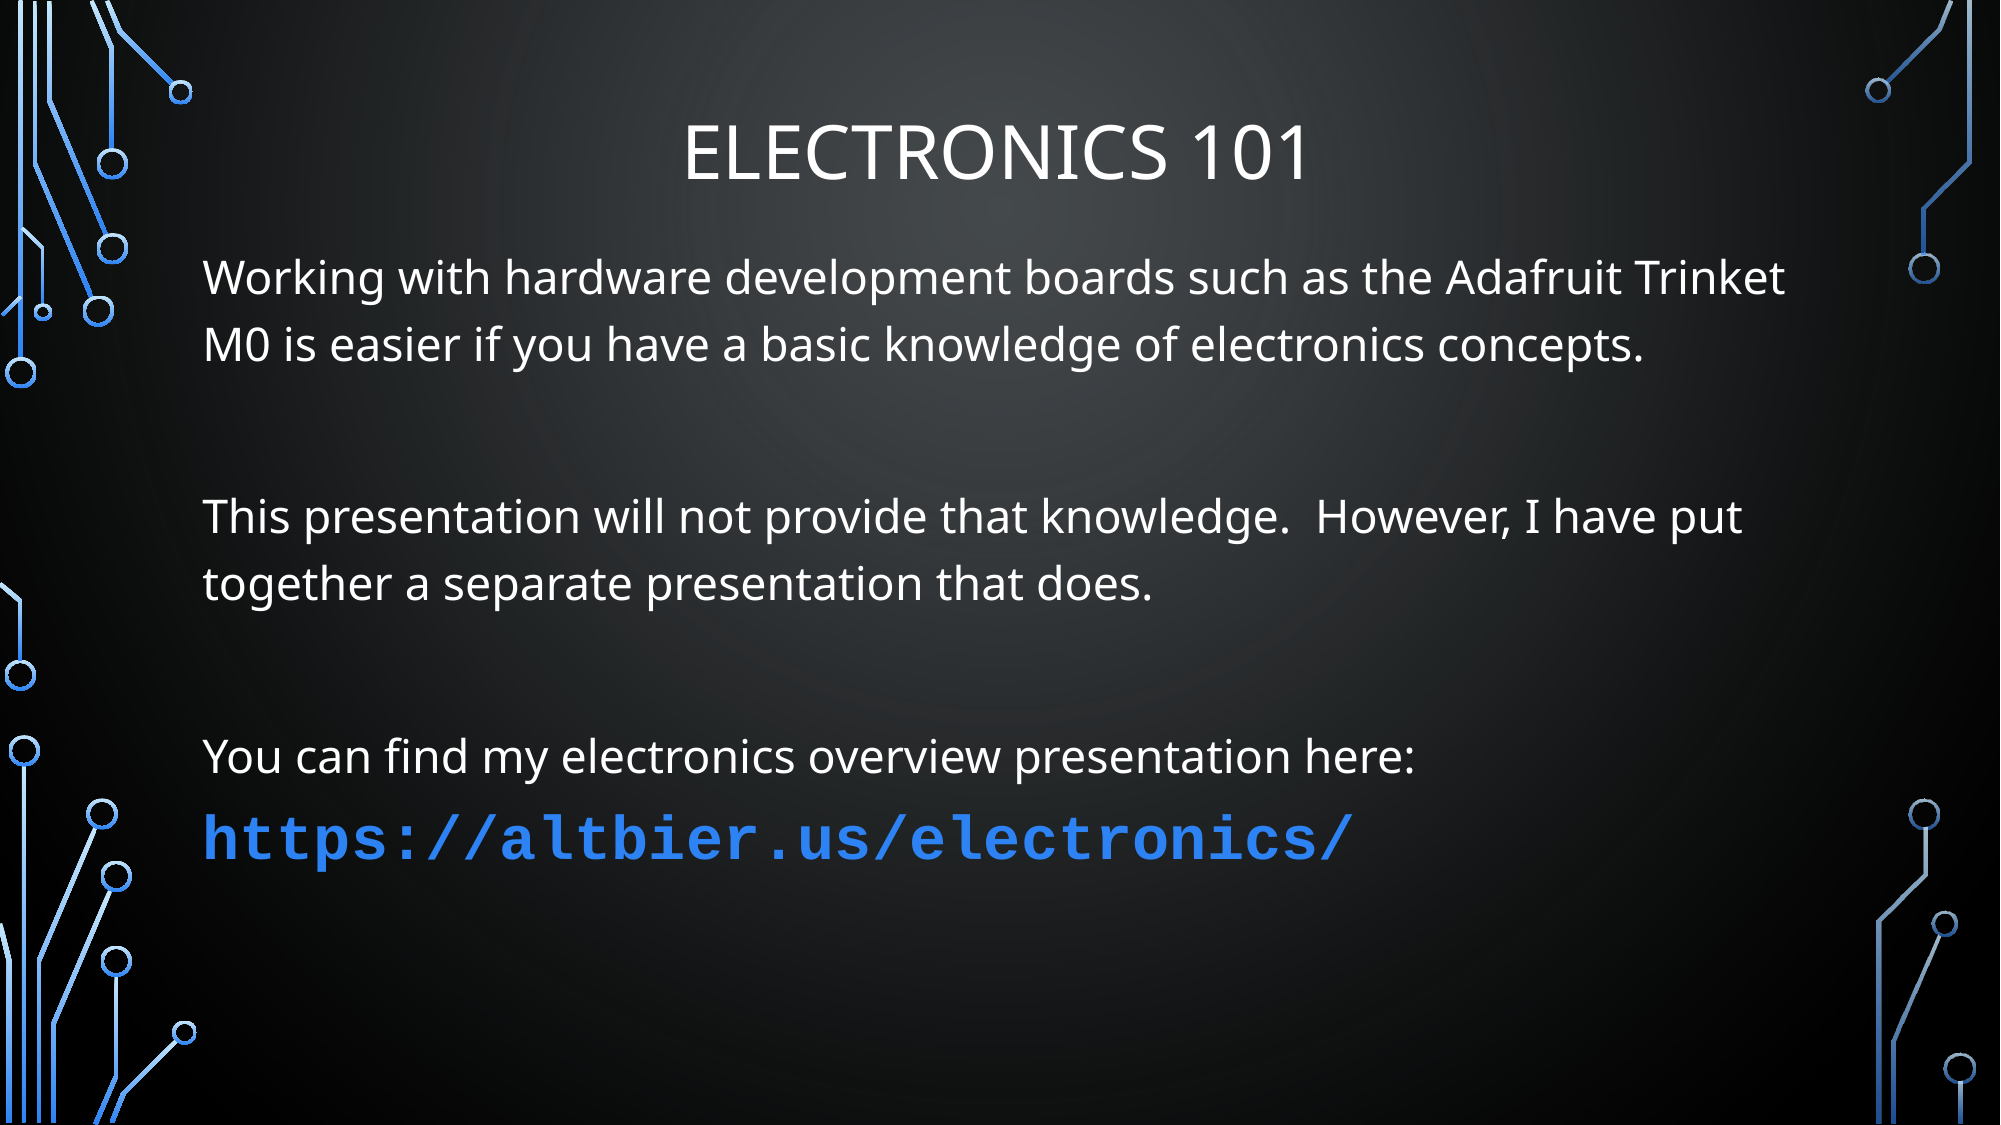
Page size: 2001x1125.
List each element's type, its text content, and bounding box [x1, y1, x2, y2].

list Working with hardware development boards such as the Adafruit Trinket M0 is easier if you have a basic knowledge of electronics concepts. This presentation will not provide that knowledge. However, I have put together a separate presentation that does. You can find my electronics overview presentation here: https://altbier.us/electronics/ [187, 229, 1813, 946]
title Electronics 101 [187, 101, 1813, 209]
